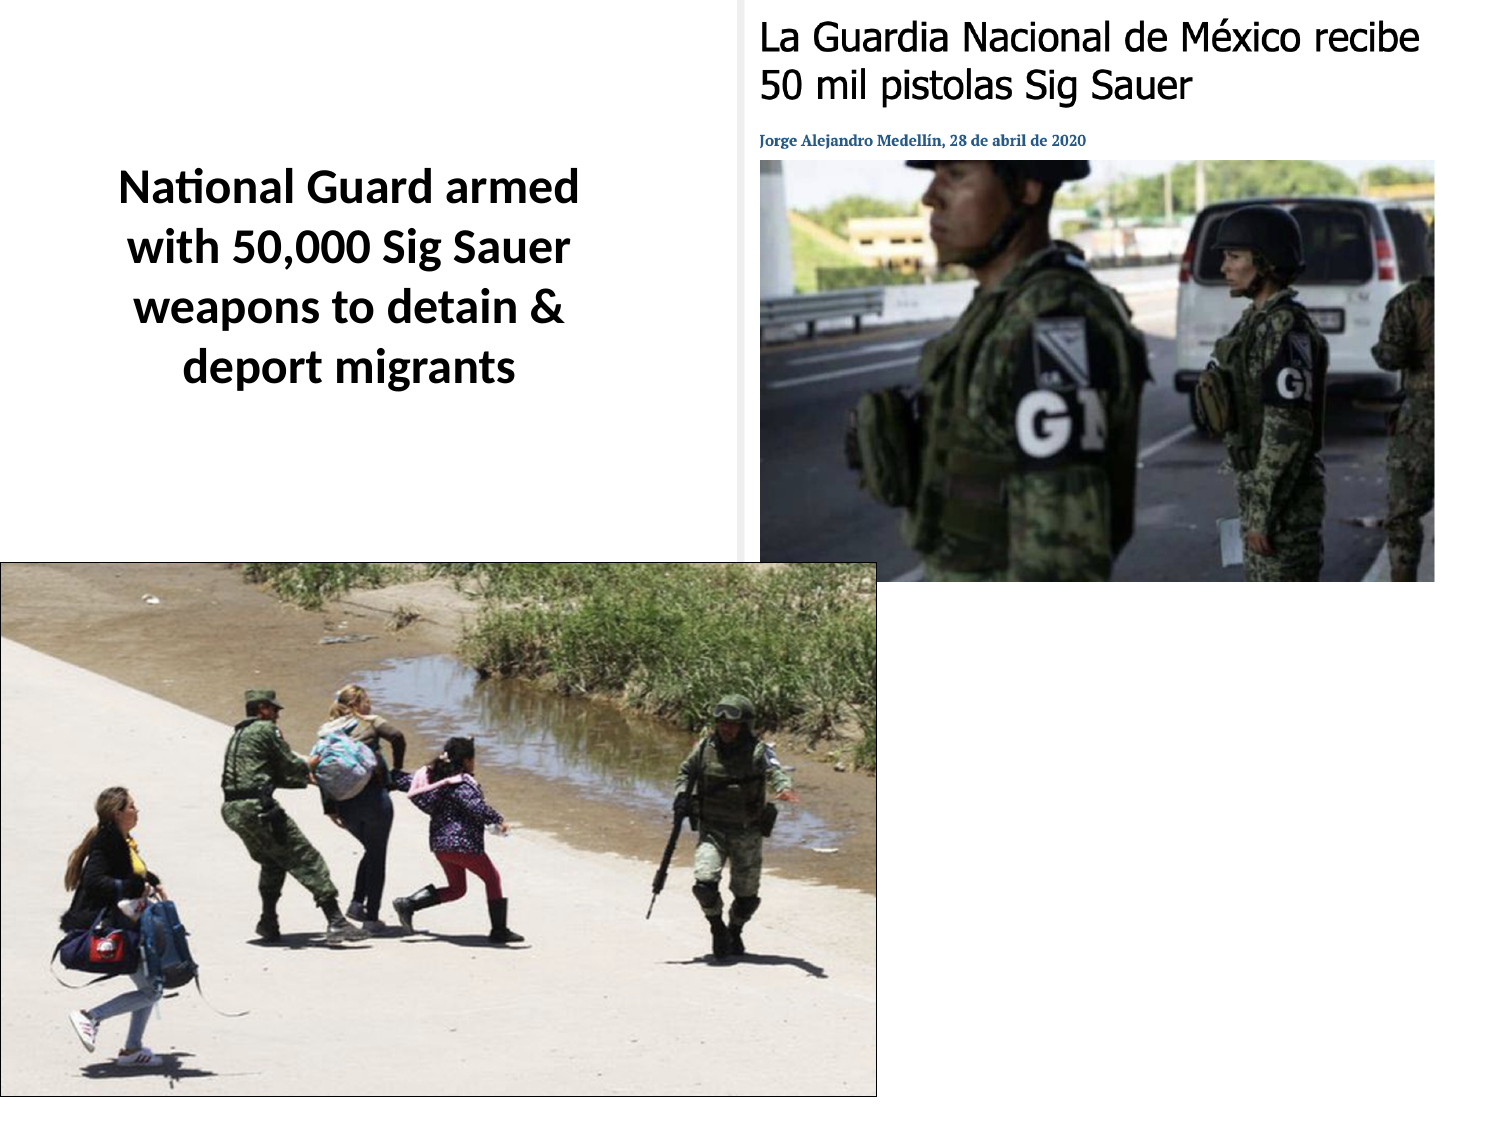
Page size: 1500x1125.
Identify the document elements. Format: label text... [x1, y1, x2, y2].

text_box National Guard armed with 50,000 Sig Sauer weapons to detain & deport migrants [60, 146, 639, 402]
picture [0, 0, 1466, 1097]
